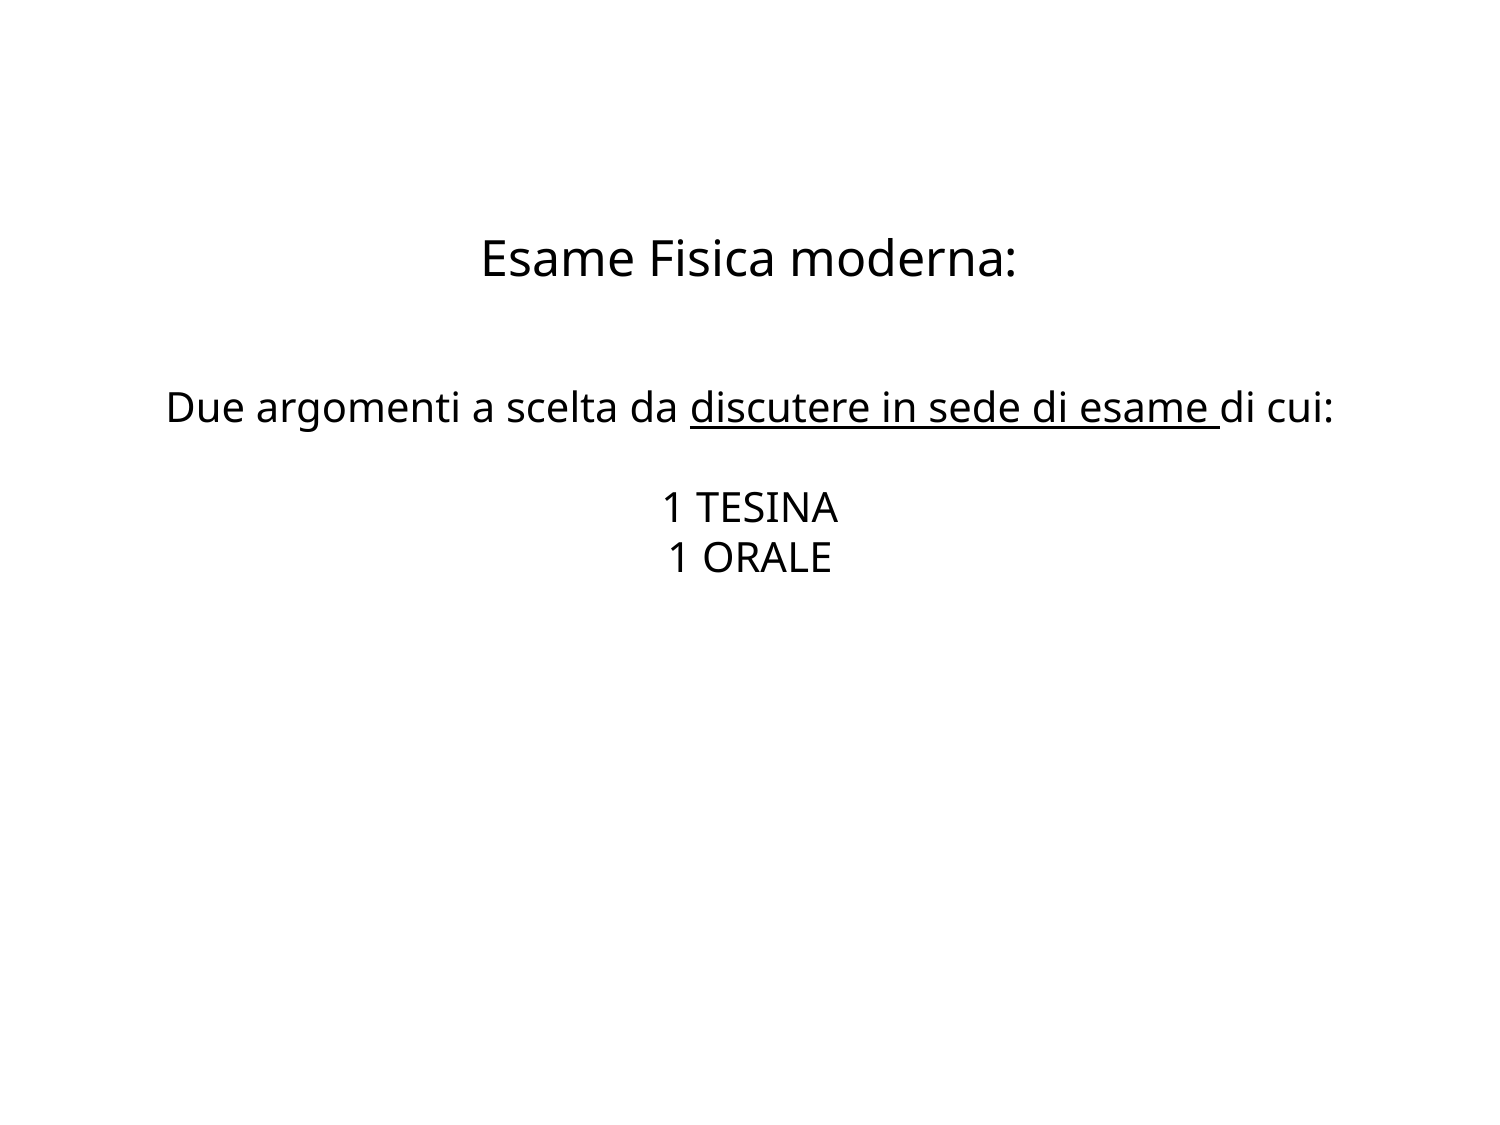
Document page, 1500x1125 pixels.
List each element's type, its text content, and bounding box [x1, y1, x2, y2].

text_box Due argomenti a scelta da discutere in sede di esame di cui: 1 TESINA 1 ORALE [150, 373, 1350, 589]
text_box Esame Fisica moderna: [466, 219, 1034, 294]
